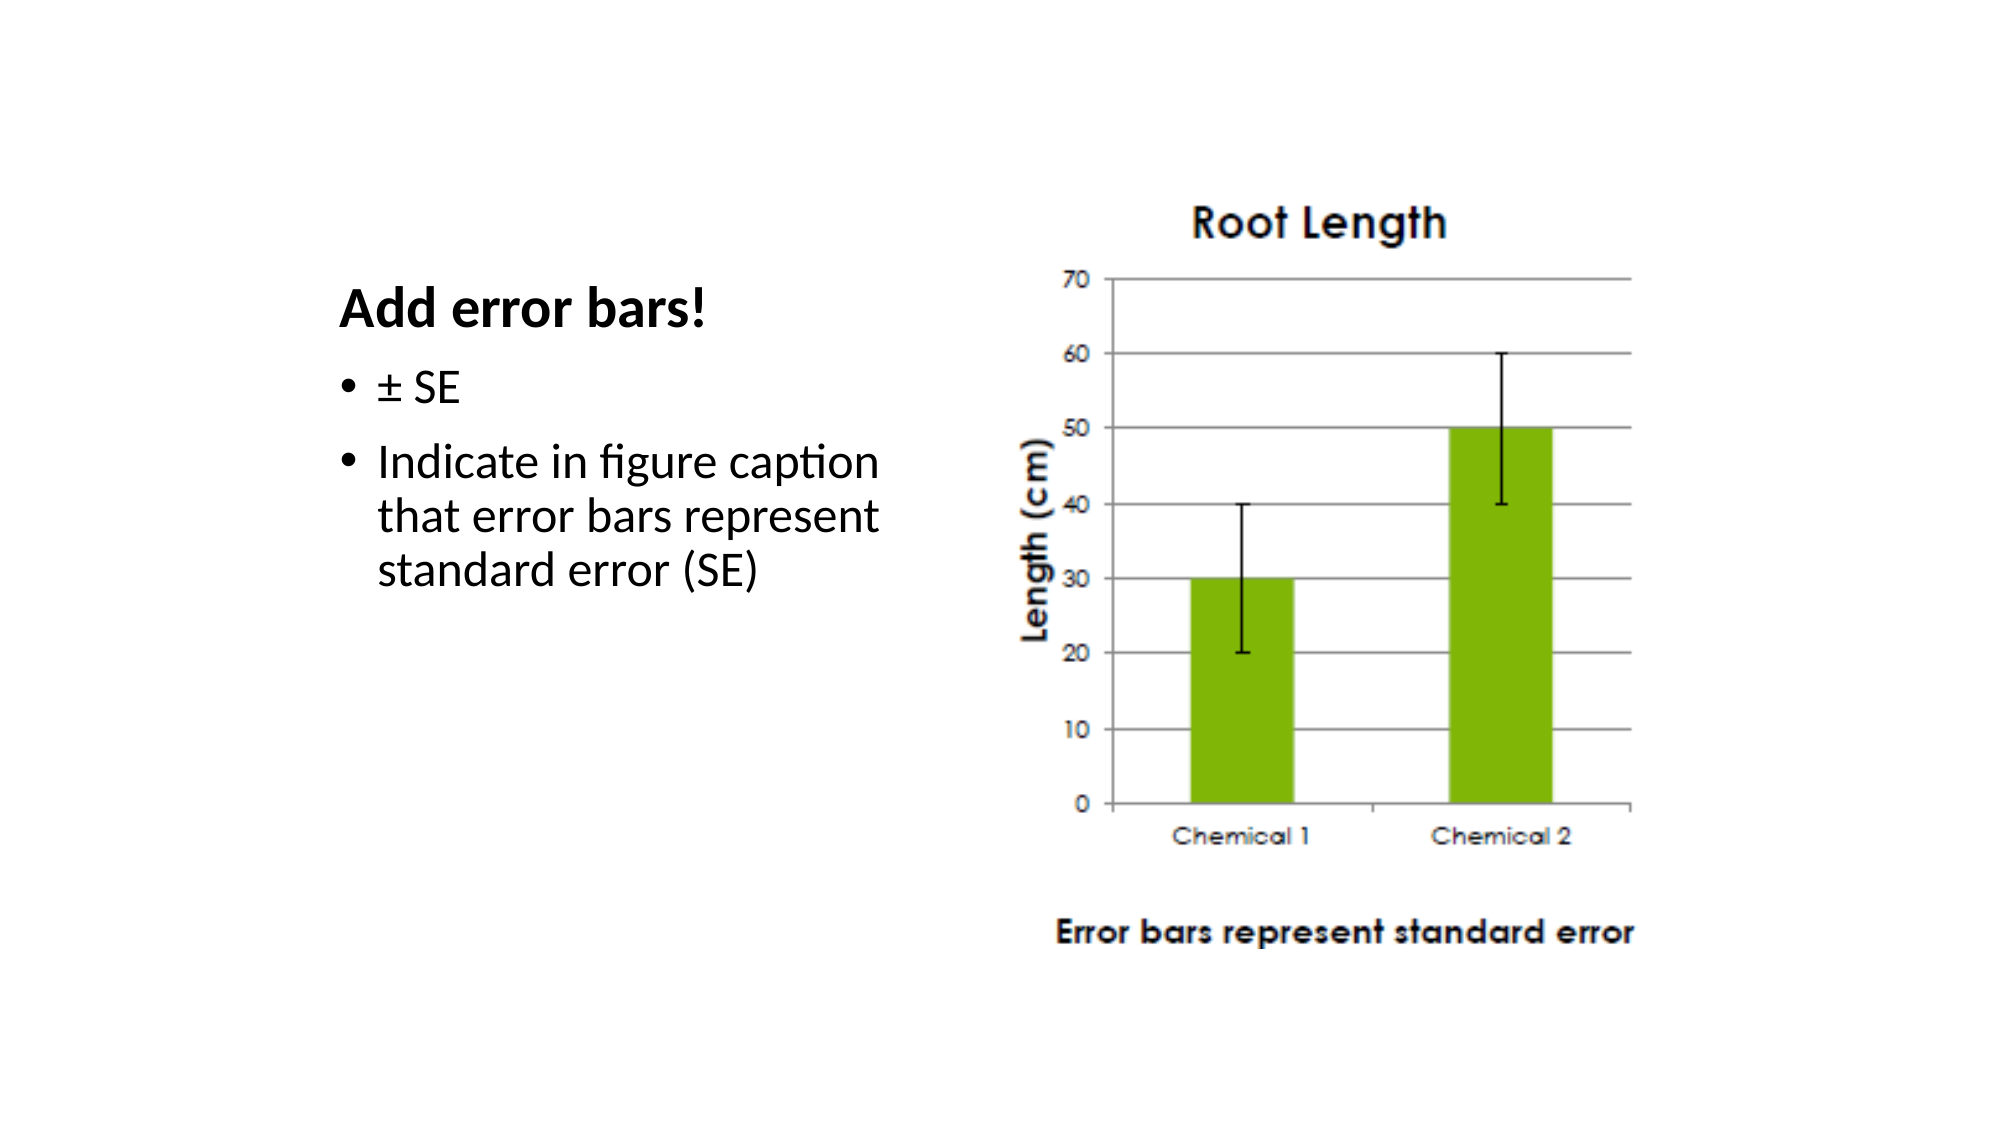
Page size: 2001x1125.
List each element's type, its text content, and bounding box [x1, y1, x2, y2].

list Add error bars! ± SE Indicate in figure caption that error bars represent standard error (SE) [324, 269, 977, 668]
picture [1011, 187, 1657, 949]
